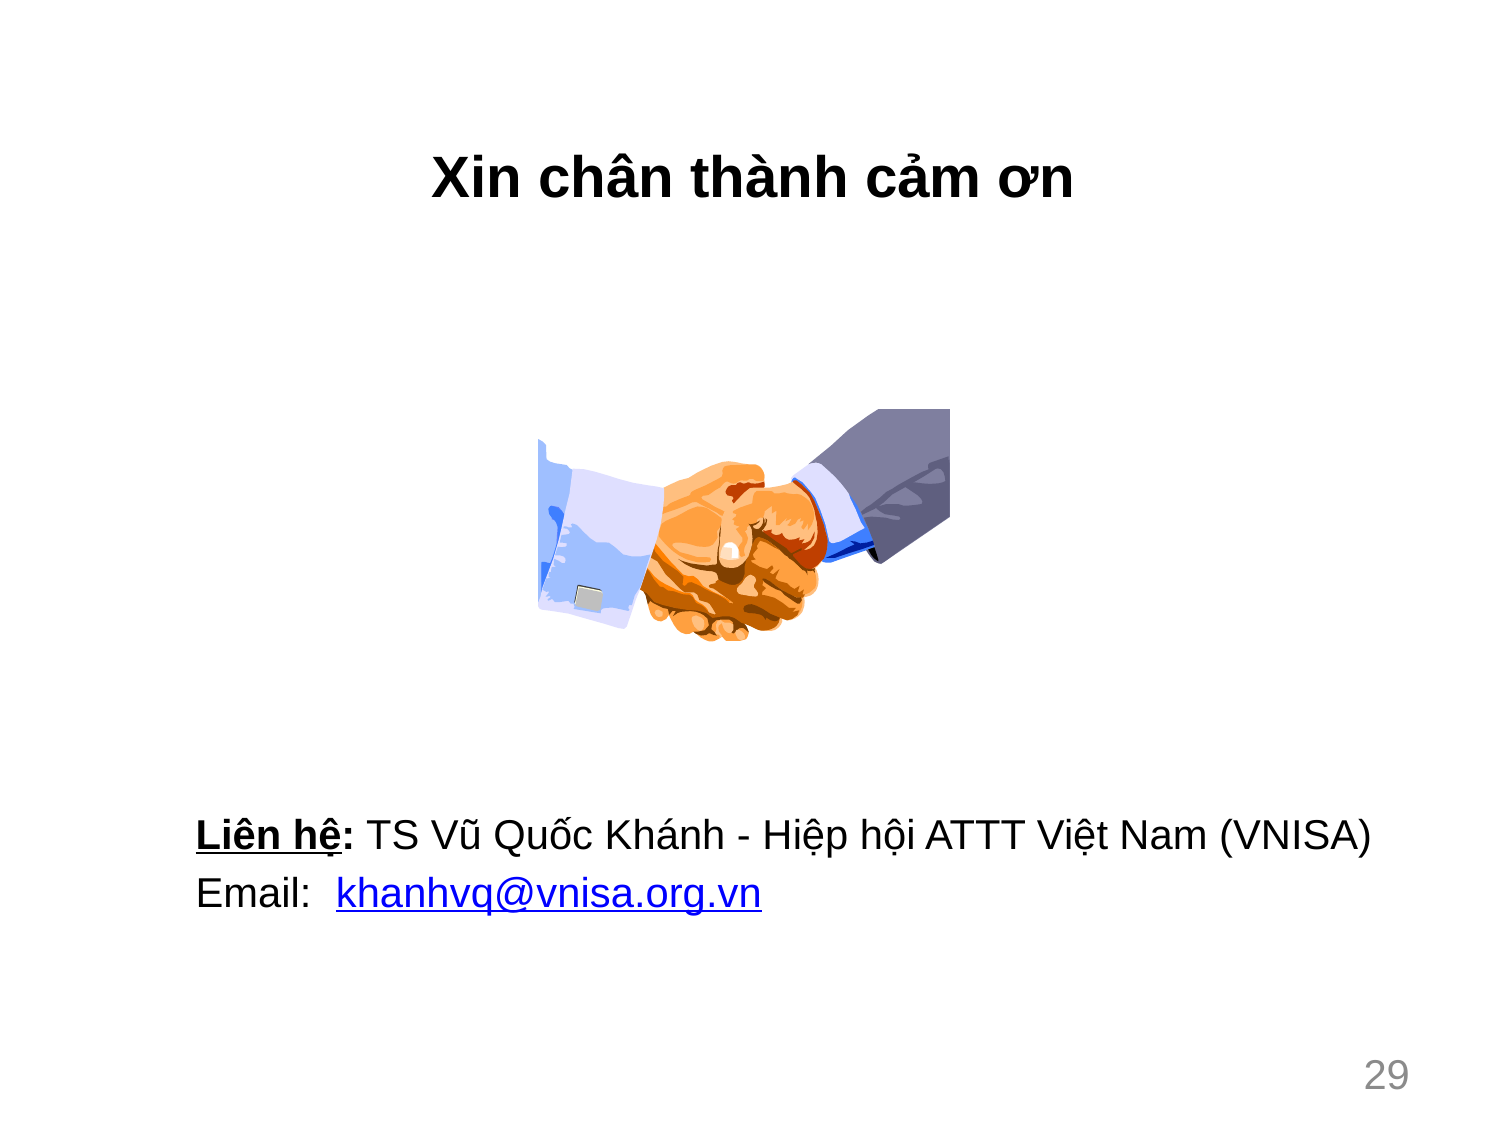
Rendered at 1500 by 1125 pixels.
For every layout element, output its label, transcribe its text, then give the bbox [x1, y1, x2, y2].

text_box Liên hệ: TS Vũ Quốc Khánh - Hiệp hội ATTT Việt Nam (VNISA) Email: khanhvq@vnisa.org.vn [171, 800, 1388, 924]
picture [537, 408, 951, 642]
slide_number 29 [1074, 1042, 1425, 1103]
title Xin chân thành cảm ơn [134, 125, 1373, 232]
